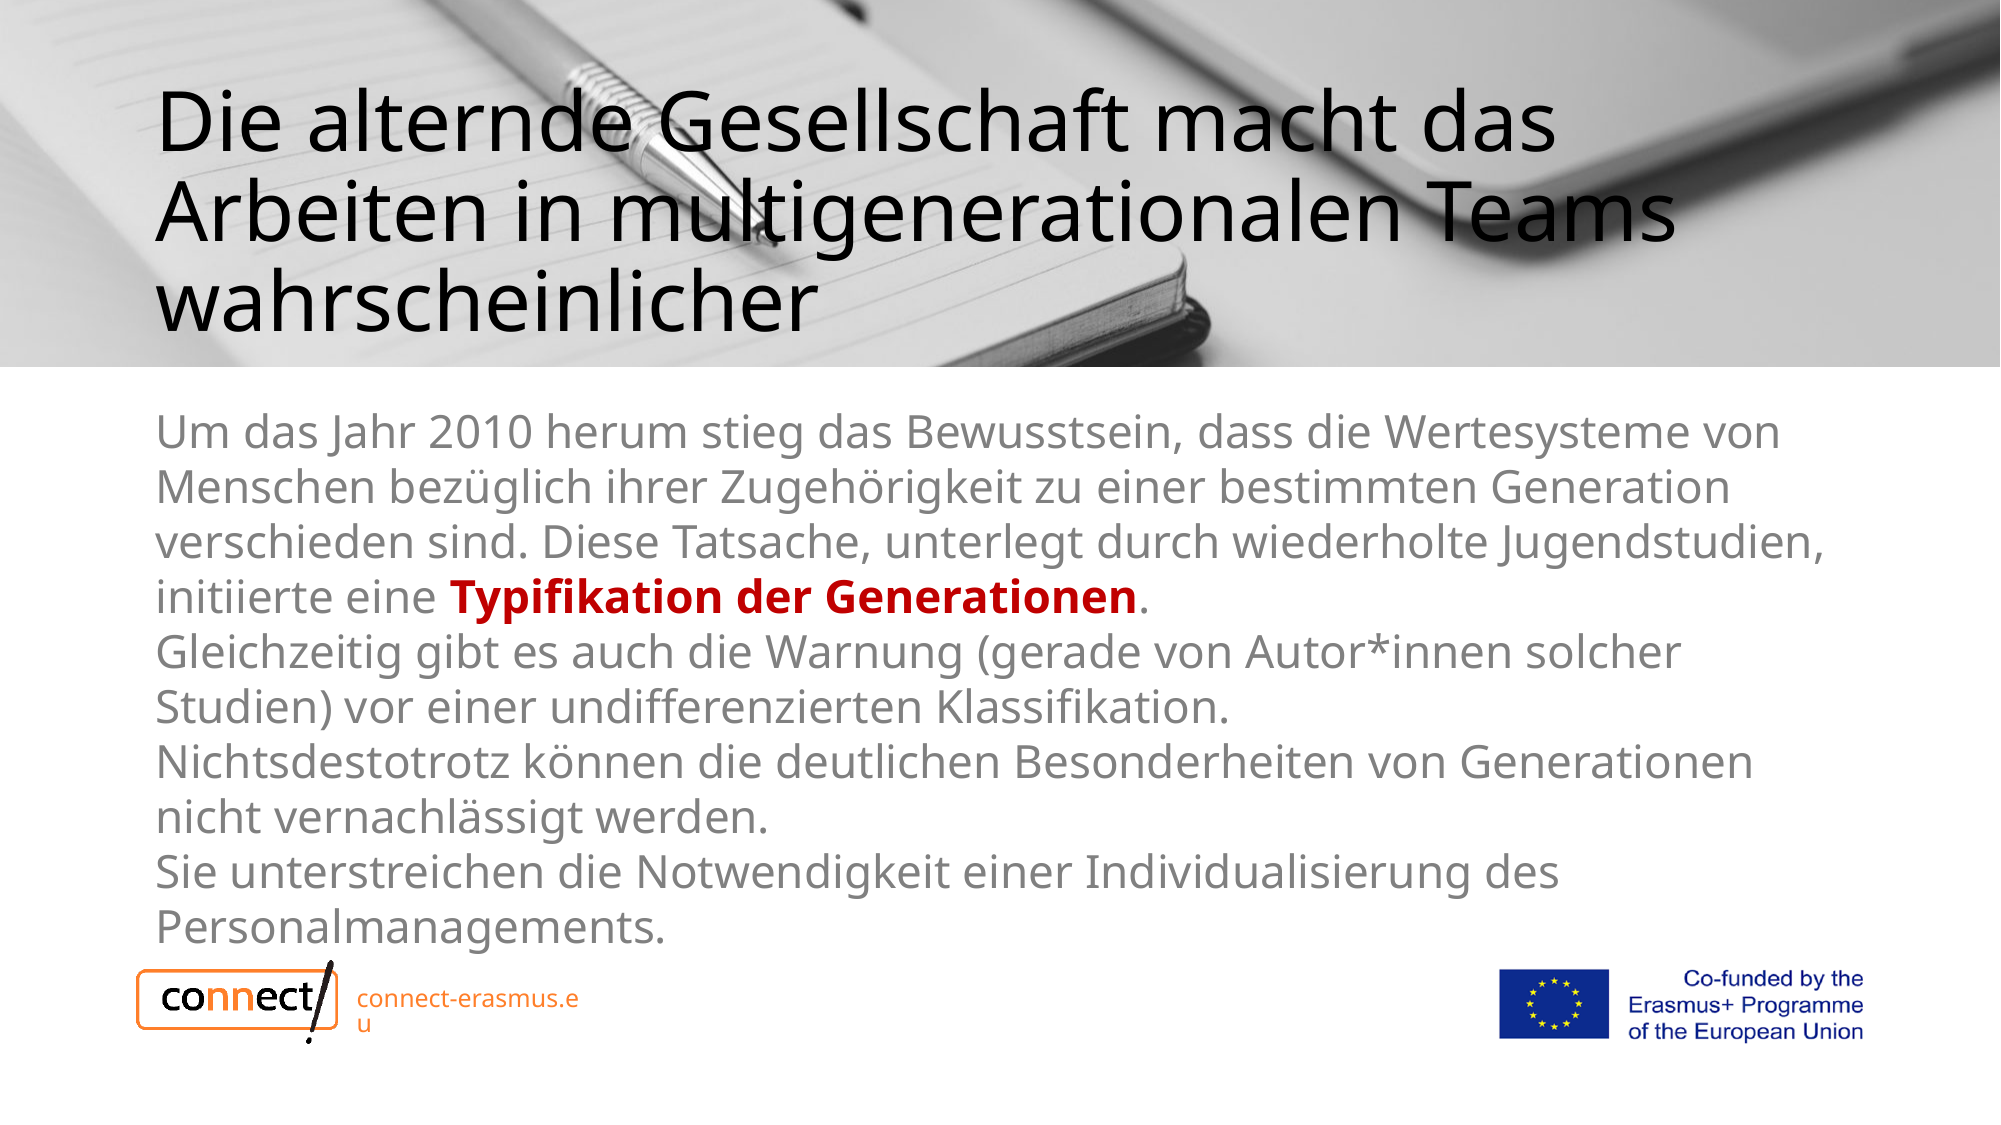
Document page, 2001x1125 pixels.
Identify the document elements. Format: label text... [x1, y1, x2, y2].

picture [0, 0, 2000, 367]
title Die alternde Gesellschaft macht das Arbeiten in multigenerationalen Teams wahrscheinlicher [140, 25, 1864, 357]
picture [1498, 977, 1863, 1044]
list Um das Jahr 2010 herum stieg das Bewusstsein, dass die Wertesysteme von Menschen bezüglich ihrer Zugehörigkeit zu einer bestimmten Generation verschieden sind. Diese Tatsache, unterlegt durch wiederholte Jugendstudien, initiierte eine Typifikation der Generationen. Gleichzeitig gibt es auch die Warnung (gerade von Autor*innen solcher Studien) vor einer undifferenzierten Klassifikation. Nichtsdestotrotz können die deutlichen Besonderheiten von Generationen nicht vernachlässigt werden. Sie unterstreichen die Notwendigkeit einer Individualisierung des Personalmanagements. [140, 395, 1865, 977]
footer connect-erasmus.eu [341, 976, 607, 1022]
picture [136, 960, 338, 1044]
